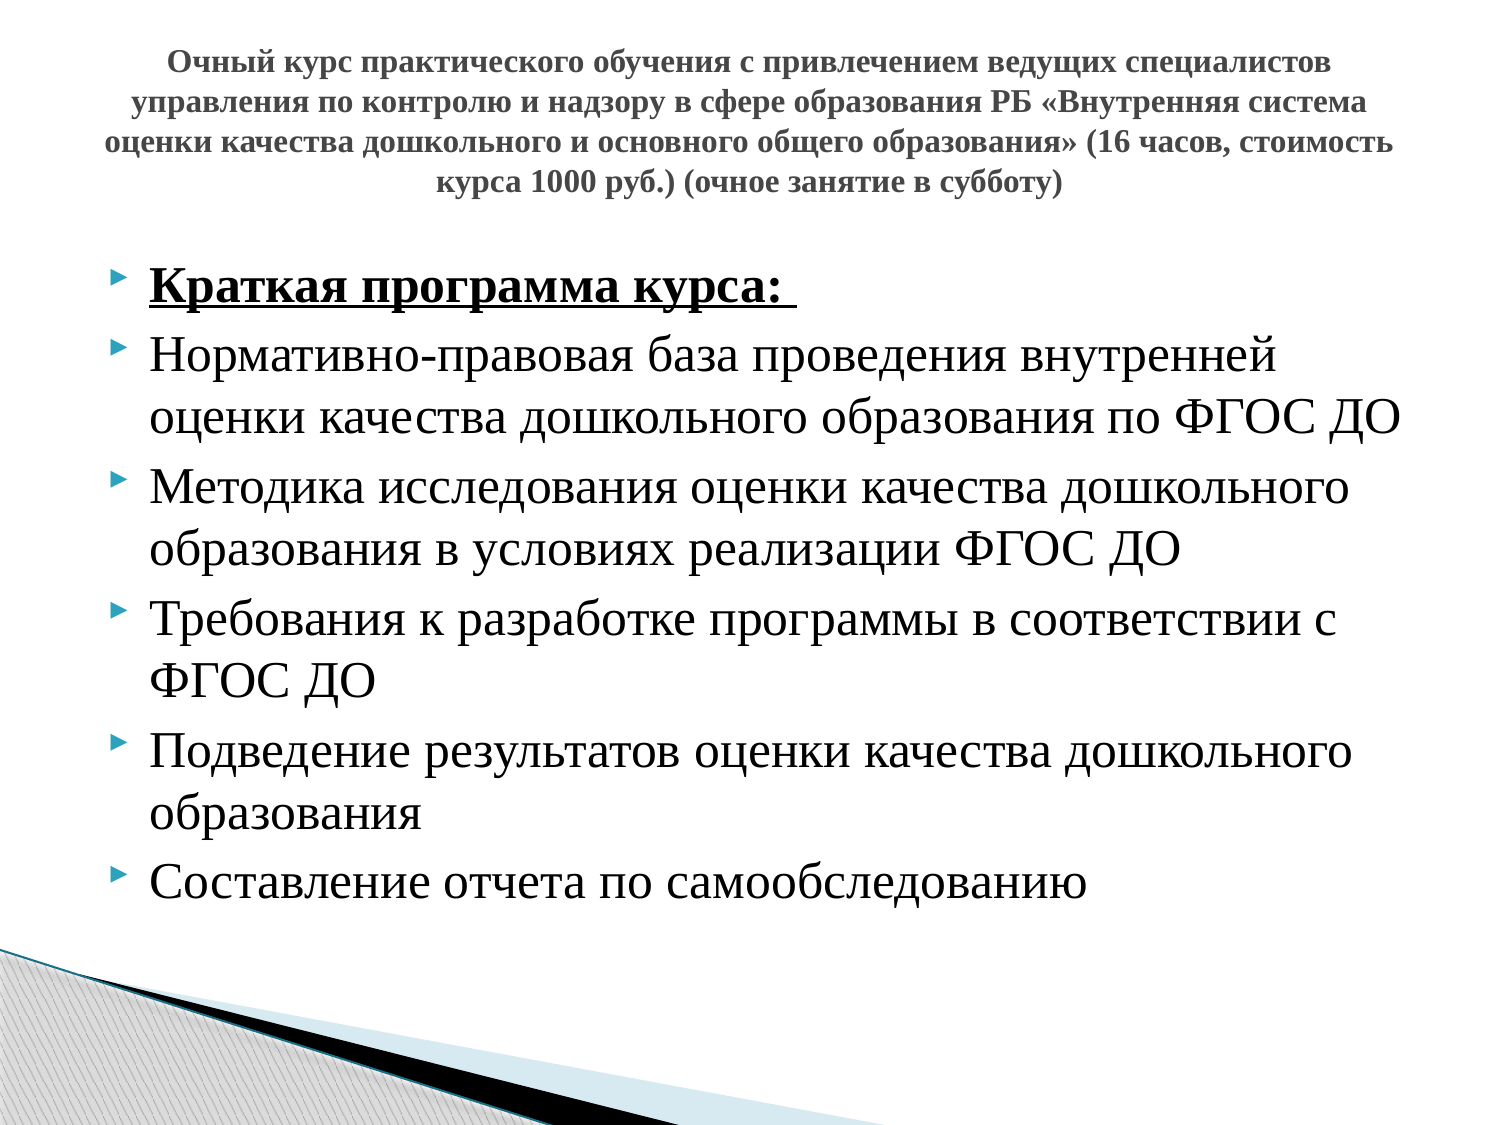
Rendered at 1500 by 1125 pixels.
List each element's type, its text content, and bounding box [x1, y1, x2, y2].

list Краткая программа курса: Нормативно-правовая база проведения внутренней оценки качества дошкольного образования по ФГОС ДО Методика исследования оценки качества дошкольного образования в условиях реализации ФГОС ДО Требования к разработке программы в соответствии с ФГОС ДО Подведение результатов оценки качества дошкольного образования Составление отчета по самообследованию [75, 243, 1425, 986]
title Очный курс практического обучения с привлечением ведущих специалистов управления по контролю и надзору в сфере образования РБ «Внутренняя система оценки качества дошкольного и основного общего образования» (16 часов, стоимость курса 1000 руб.) (очное занятие в субботу) [75, 45, 1425, 233]
